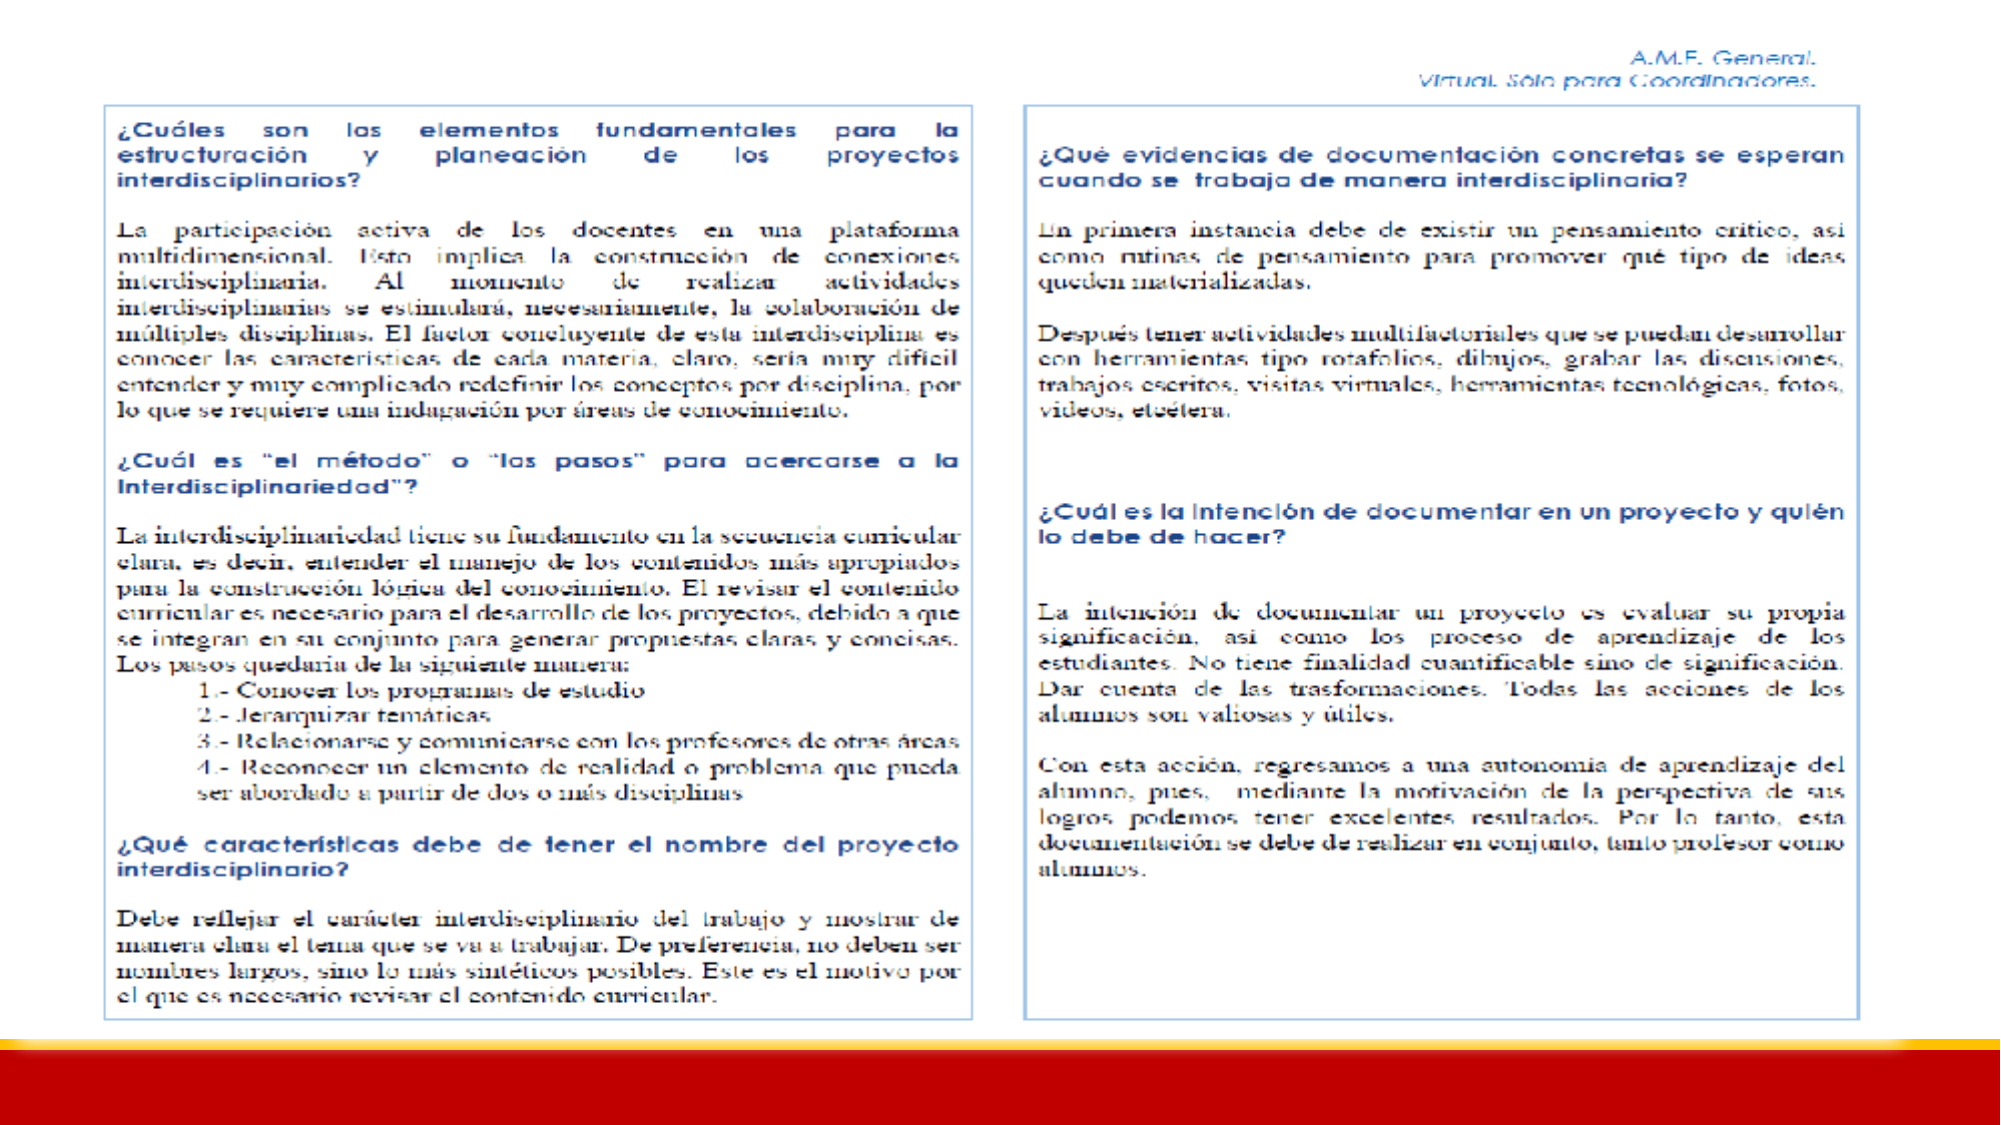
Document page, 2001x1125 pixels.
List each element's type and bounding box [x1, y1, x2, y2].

list [0, 17, 1921, 1063]
